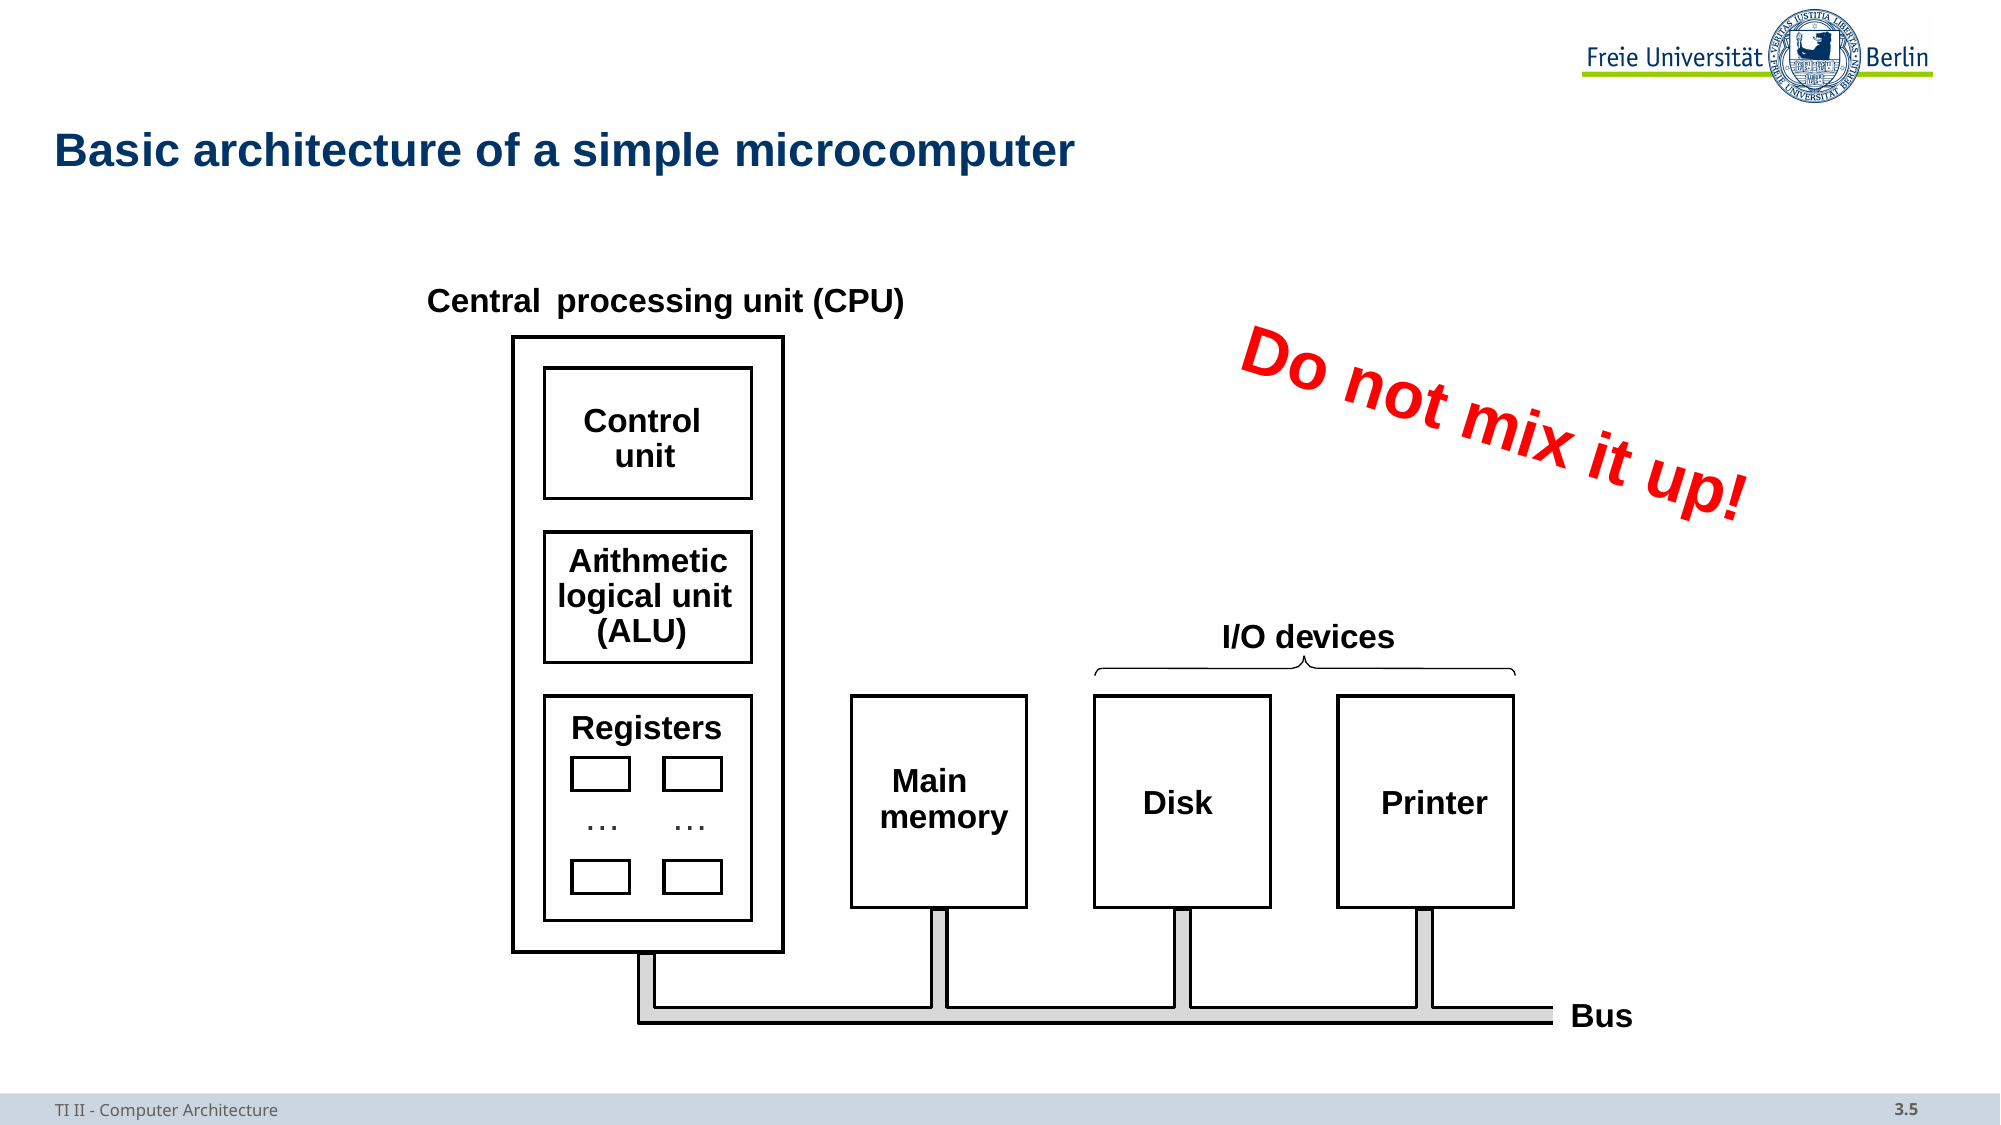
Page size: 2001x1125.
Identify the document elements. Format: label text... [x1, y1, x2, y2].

text_box [638, 909, 1553, 1023]
text_box [1094, 668, 1102, 676]
text_box [1304, 655, 1317, 669]
text_box [1508, 668, 1516, 676]
text_box [1338, 696, 1514, 908]
text_box Do not mix it up! [1142, 272, 1811, 598]
footer TI II - Computer Architecture [54, 1091, 1363, 1125]
text_box vices [1312, 615, 1396, 656]
text_box [1292, 655, 1304, 669]
text_box [851, 696, 1027, 908]
text_box … [656, 785, 724, 846]
text_box I/O de [1221, 615, 1312, 656]
text_box [1094, 696, 1271, 908]
text_box Central [426, 279, 542, 320]
title Basic architecture of a simple microcomputer [54, 117, 1946, 188]
picture [1582, 9, 1933, 103]
text_box … [568, 785, 636, 846]
text_box [513, 336, 784, 953]
text_box Bus [1570, 994, 1634, 1035]
text_box processing unit (CPU) [556, 279, 906, 320]
